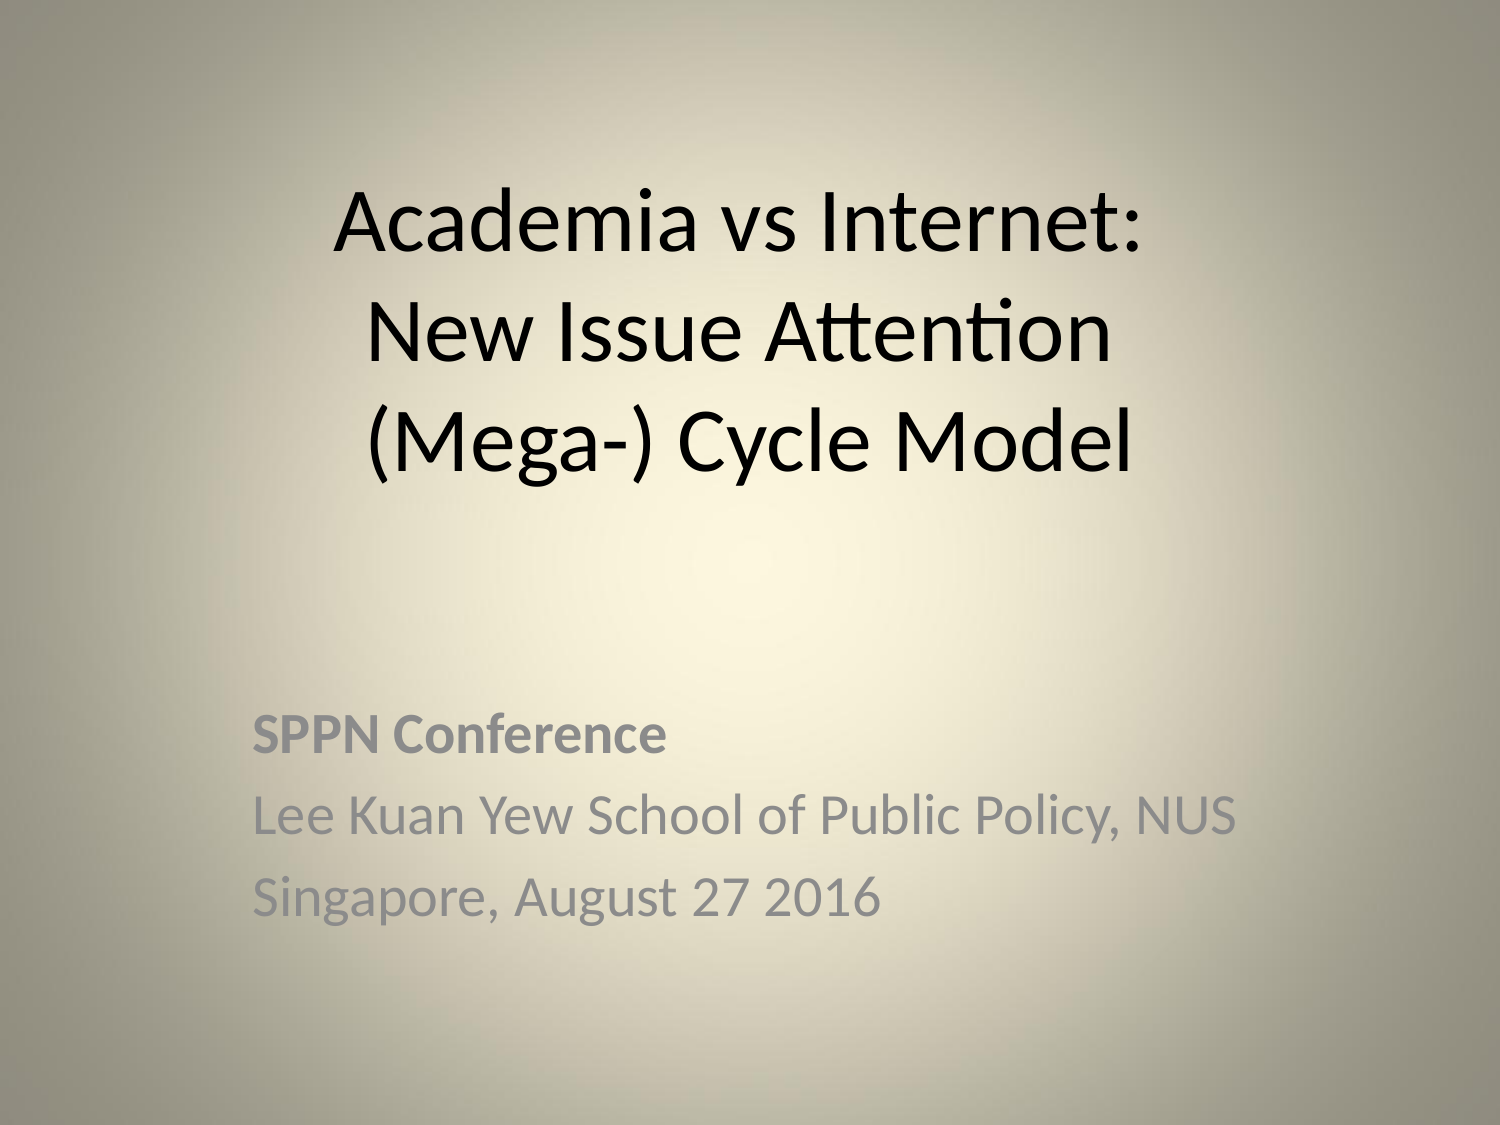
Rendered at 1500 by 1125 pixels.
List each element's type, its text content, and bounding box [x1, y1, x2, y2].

subtitle SPPN Conference Lee Kuan Yew School of Public Policy, NUS Singapore, August 27 2016 [237, 687, 1288, 975]
picture [0, 0, 1500, 1125]
title Academia vs Internet: New Issue Attention (Mega-) Cycle Model [99, 149, 1400, 500]
